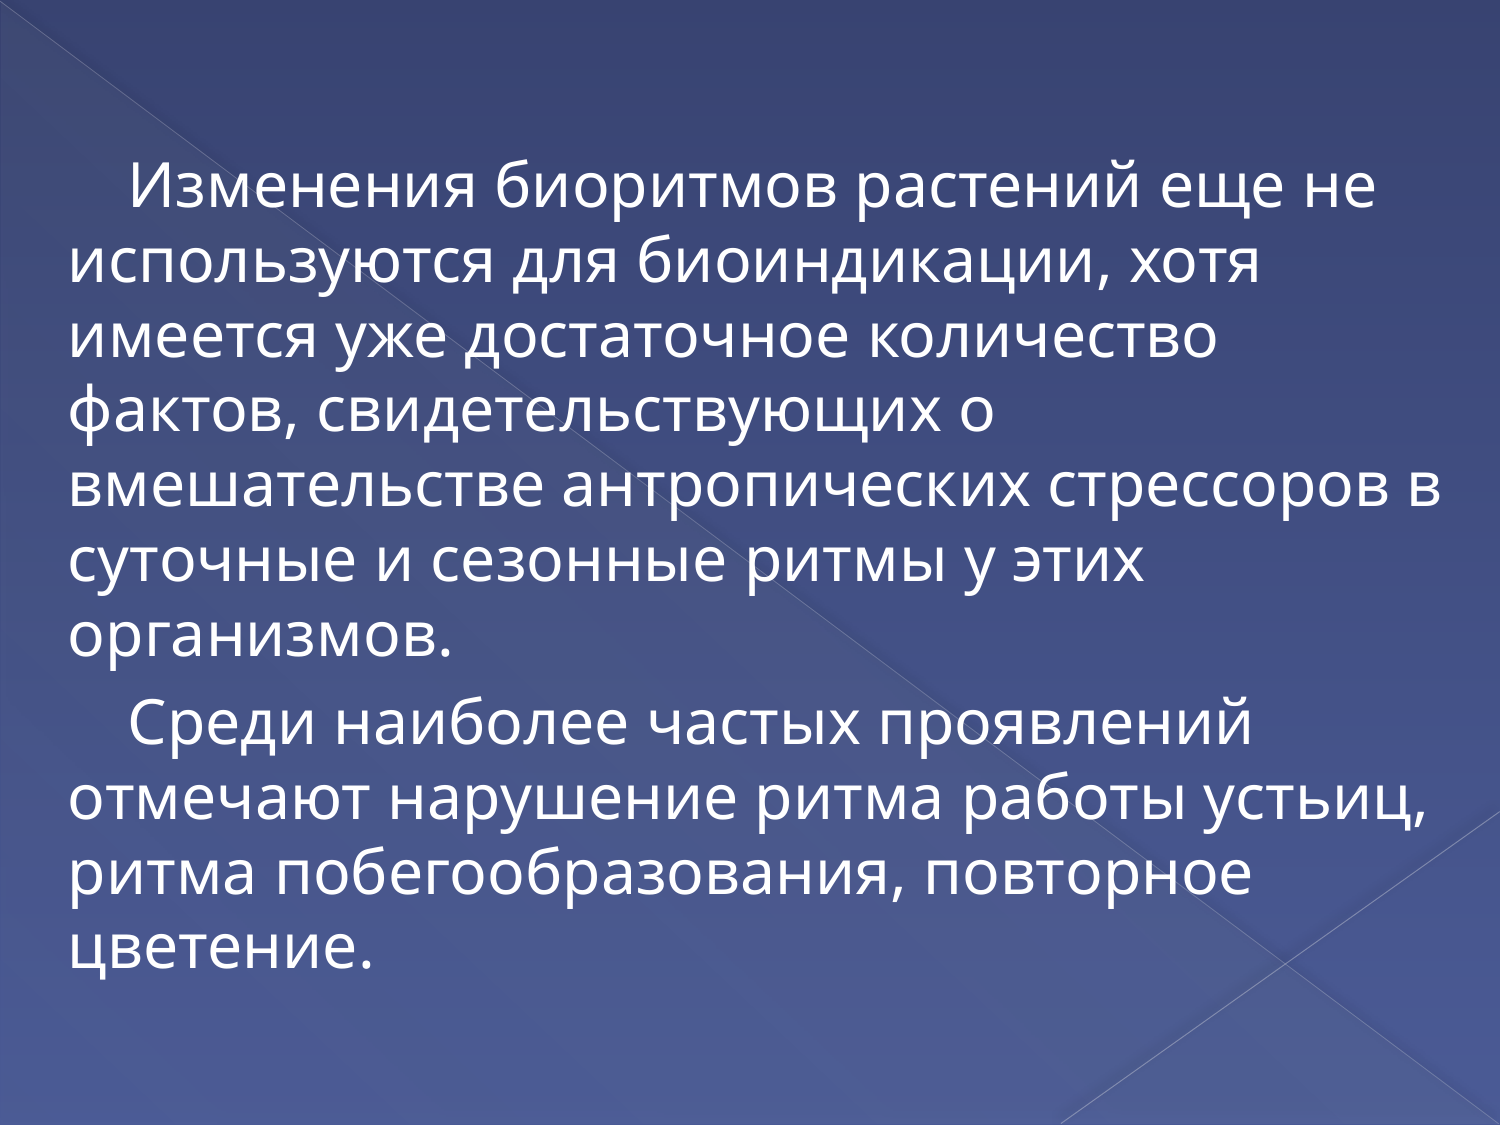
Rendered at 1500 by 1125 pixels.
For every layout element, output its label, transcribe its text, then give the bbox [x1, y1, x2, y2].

list Изменения биоритмов растений еще не используются для биоиндикации, хотя имеется уже достаточное количество фактов, свидетельствующих о вмешательстве антропических стрессоров в суточные и сезонные ритмы у этих организмов. Среди наиболее частых проявлений отмечают нарушение ритма работы устьиц, ритма побегообразования, повторное цветение. [53, 137, 1471, 1036]
